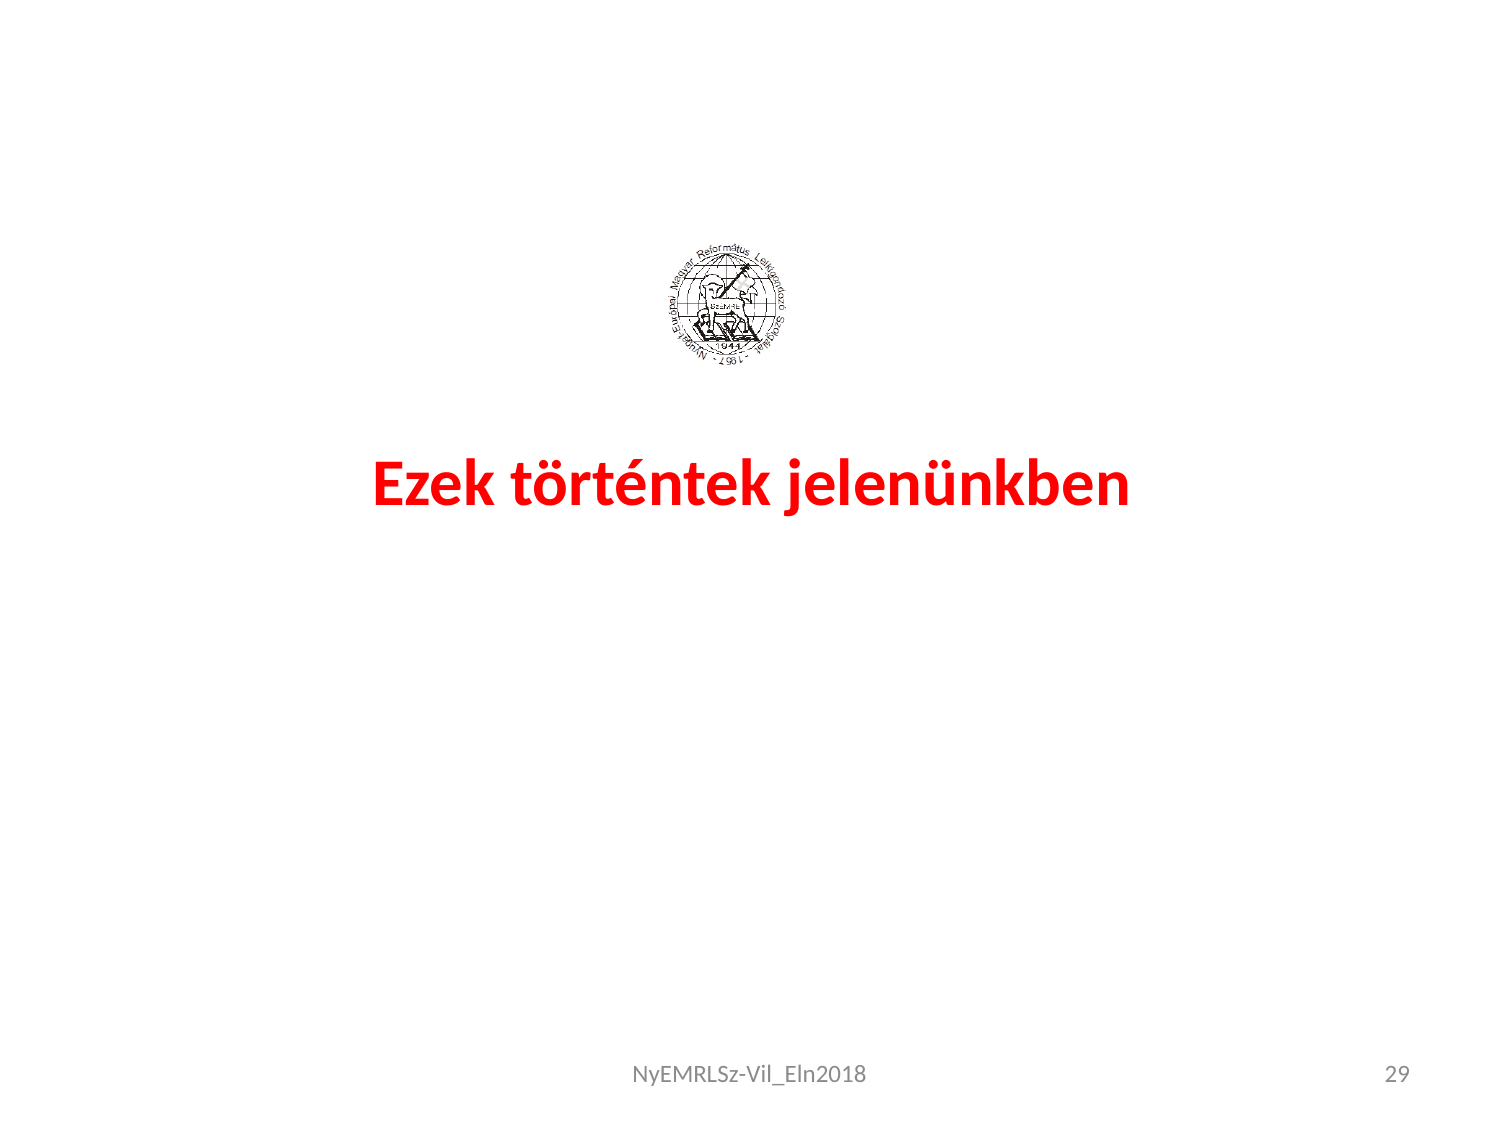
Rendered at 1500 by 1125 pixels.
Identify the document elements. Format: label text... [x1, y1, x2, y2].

picture [667, 243, 787, 365]
footer NyEMRLSz-Vil_Eln2018 [512, 1042, 988, 1103]
title Ezek történtek jelenünkben [76, 385, 1427, 574]
slide_number 29 [1074, 1042, 1425, 1103]
